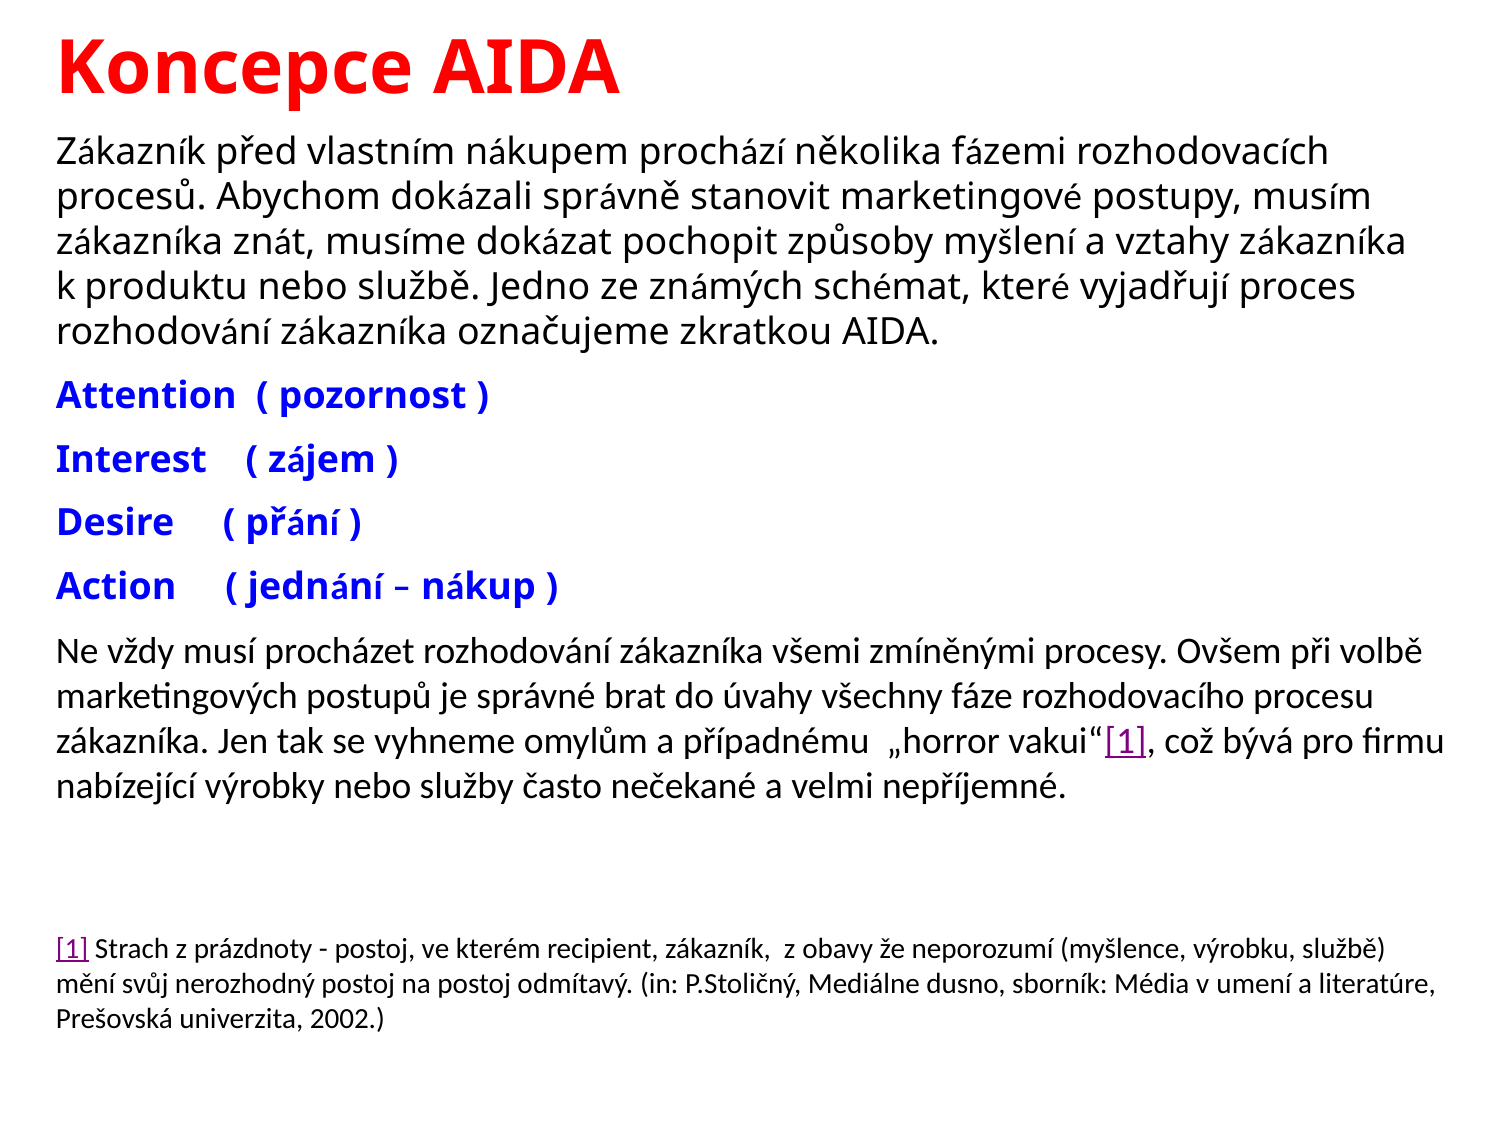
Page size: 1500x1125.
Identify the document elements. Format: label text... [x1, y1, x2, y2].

text_box Koncepce AIDA Zákazník před vlastním nákupem prochází několika fázemi rozhodovacích procesů. Abychom dokázali správně stanovit marketingové postupy, musím zákazníka znát, musíme dokázat pochopit způsoby myšlení a vztahy zákazníka k produktu nebo službě. Jedno ze známých schémat, které vyjadřují proces rozhodování zákazníka označujeme zkratkou AIDA. Attention ( pozornost ) Interest ( zájem ) Desire ( přání ) Action ( jednání – nákup ) Ne vždy musí procházet rozhodování zákazníka všemi zmíněnými procesy. Ovšem při volbě marketingových postupů je správné brat do úvahy všechny fáze rozhodovacího procesu zákazníka. Jen tak se vyhneme omylům a případnému „horror vakui“[1], což bývá pro firmu nabízející výrobky nebo služby často nečekané a velmi nepříjemné. [1] Strach z prázdnoty - postoj, ve kterém recipient, zákazník, z obavy že neporozumí (myšlence, výrobku, službě) mění svůj nerozhodný postoj na postoj odmítavý. (in: P.Stoličný, Mediálne dusno, sborník: Média v umení a literatúre, Prešovská univerzita, 2002.) [41, 10, 1467, 1092]
